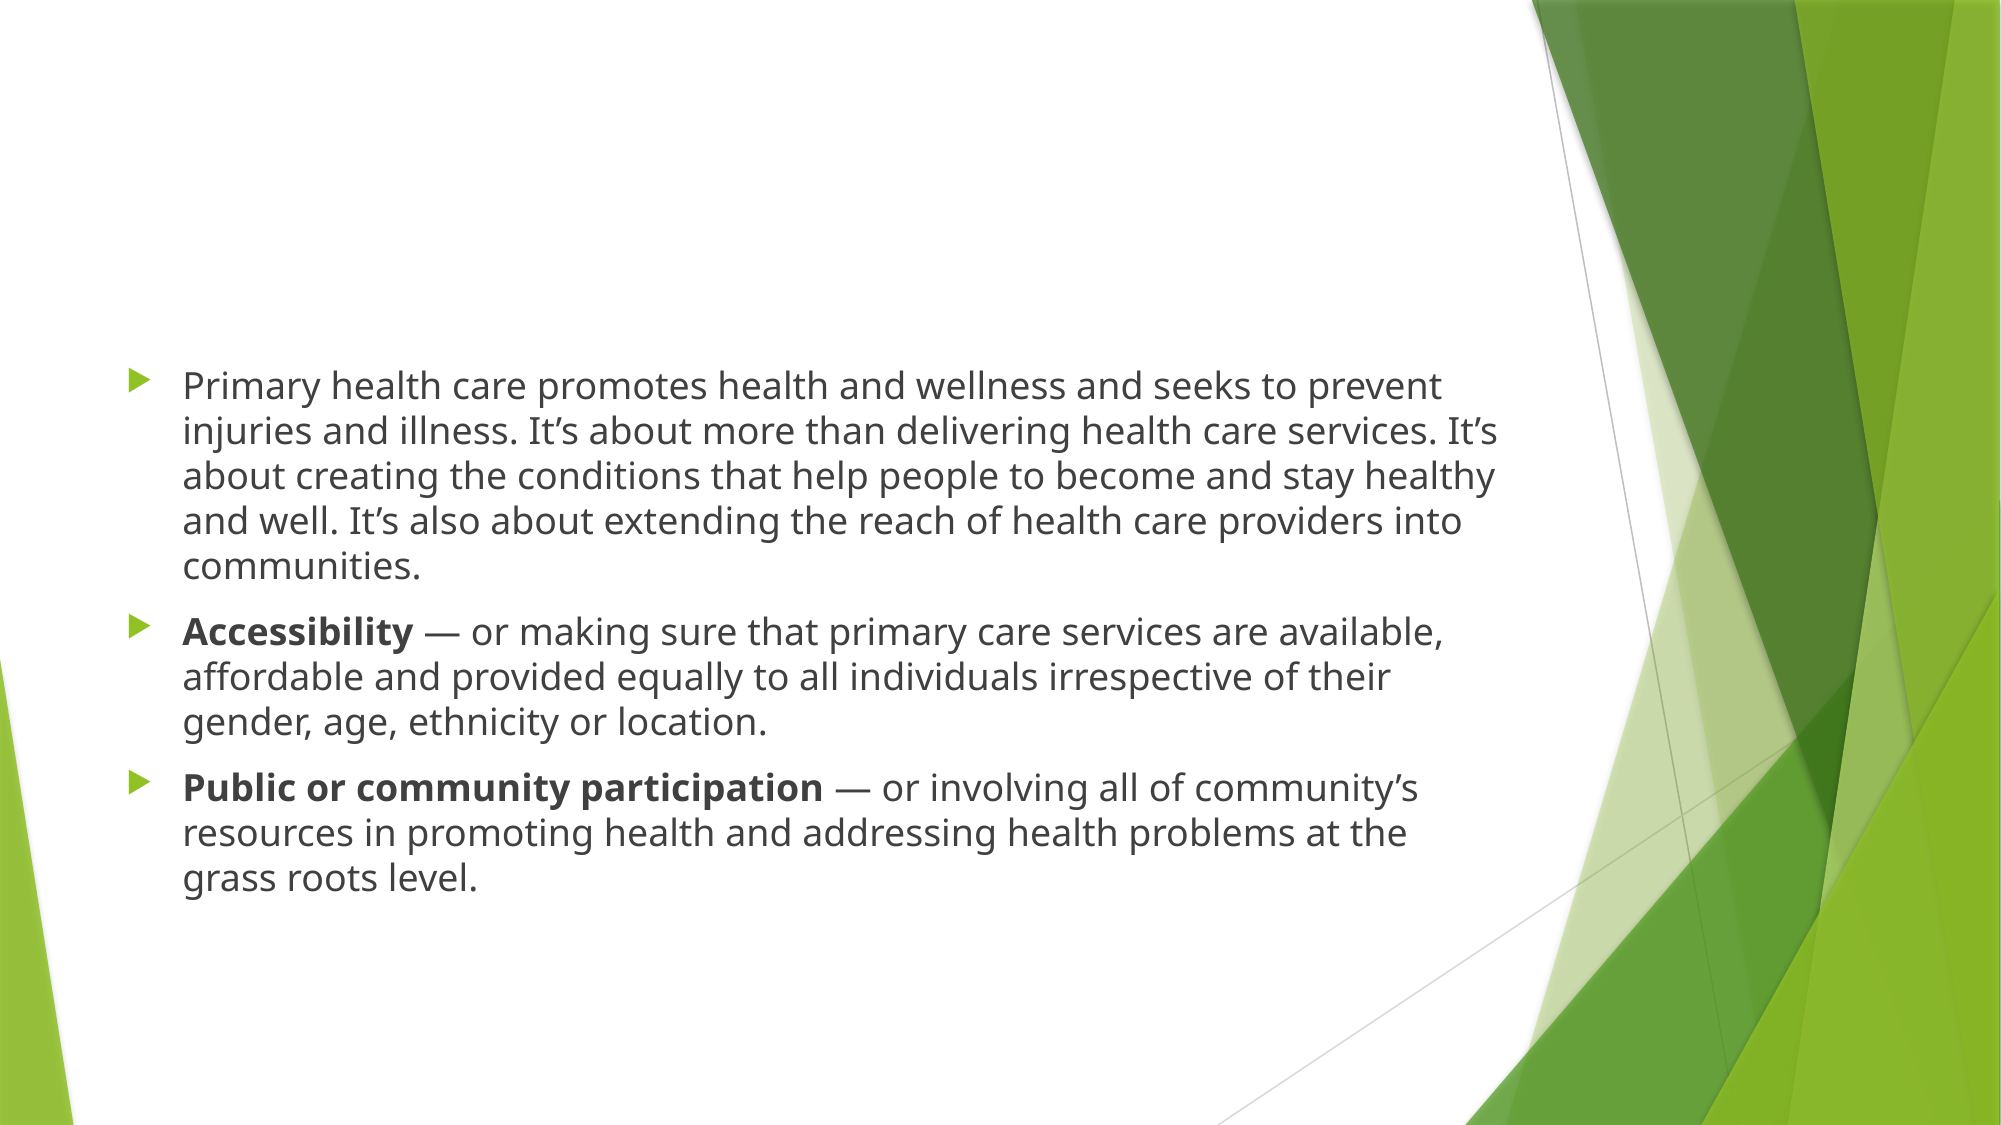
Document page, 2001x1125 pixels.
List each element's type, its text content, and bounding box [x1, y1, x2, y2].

list Primary health care promotes health and wellness and seeks to prevent injuries and illness. It’s about more than delivering health care services. It’s about creating the conditions that help people to become and stay healthy and well. It’s also about extending the reach of health care providers into communities. Accessibility — or making sure that primary care services are available, affordable and provided equally to all individuals irrespective of their gender, age, ethnicity or location. Public or community participation — or involving all of community’s resources in promoting health and addressing health problems at the grass roots level. [111, 354, 1522, 992]
